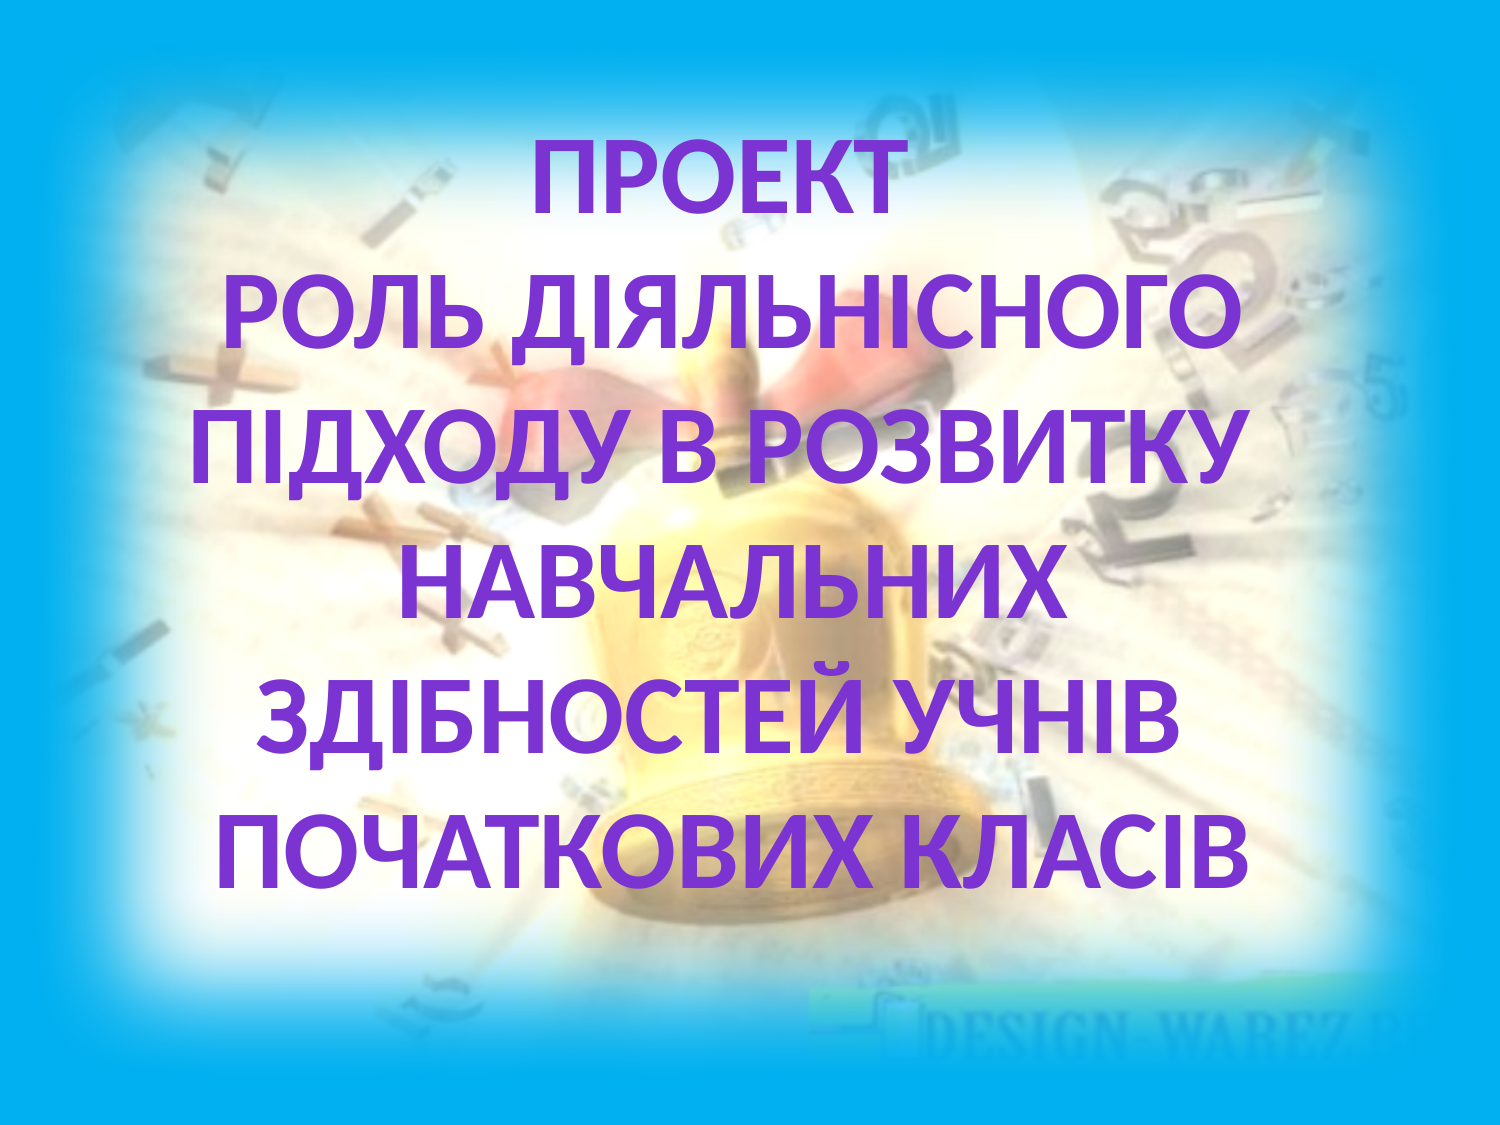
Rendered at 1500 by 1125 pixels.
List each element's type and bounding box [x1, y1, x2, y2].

picture [64, 76, 1426, 1048]
